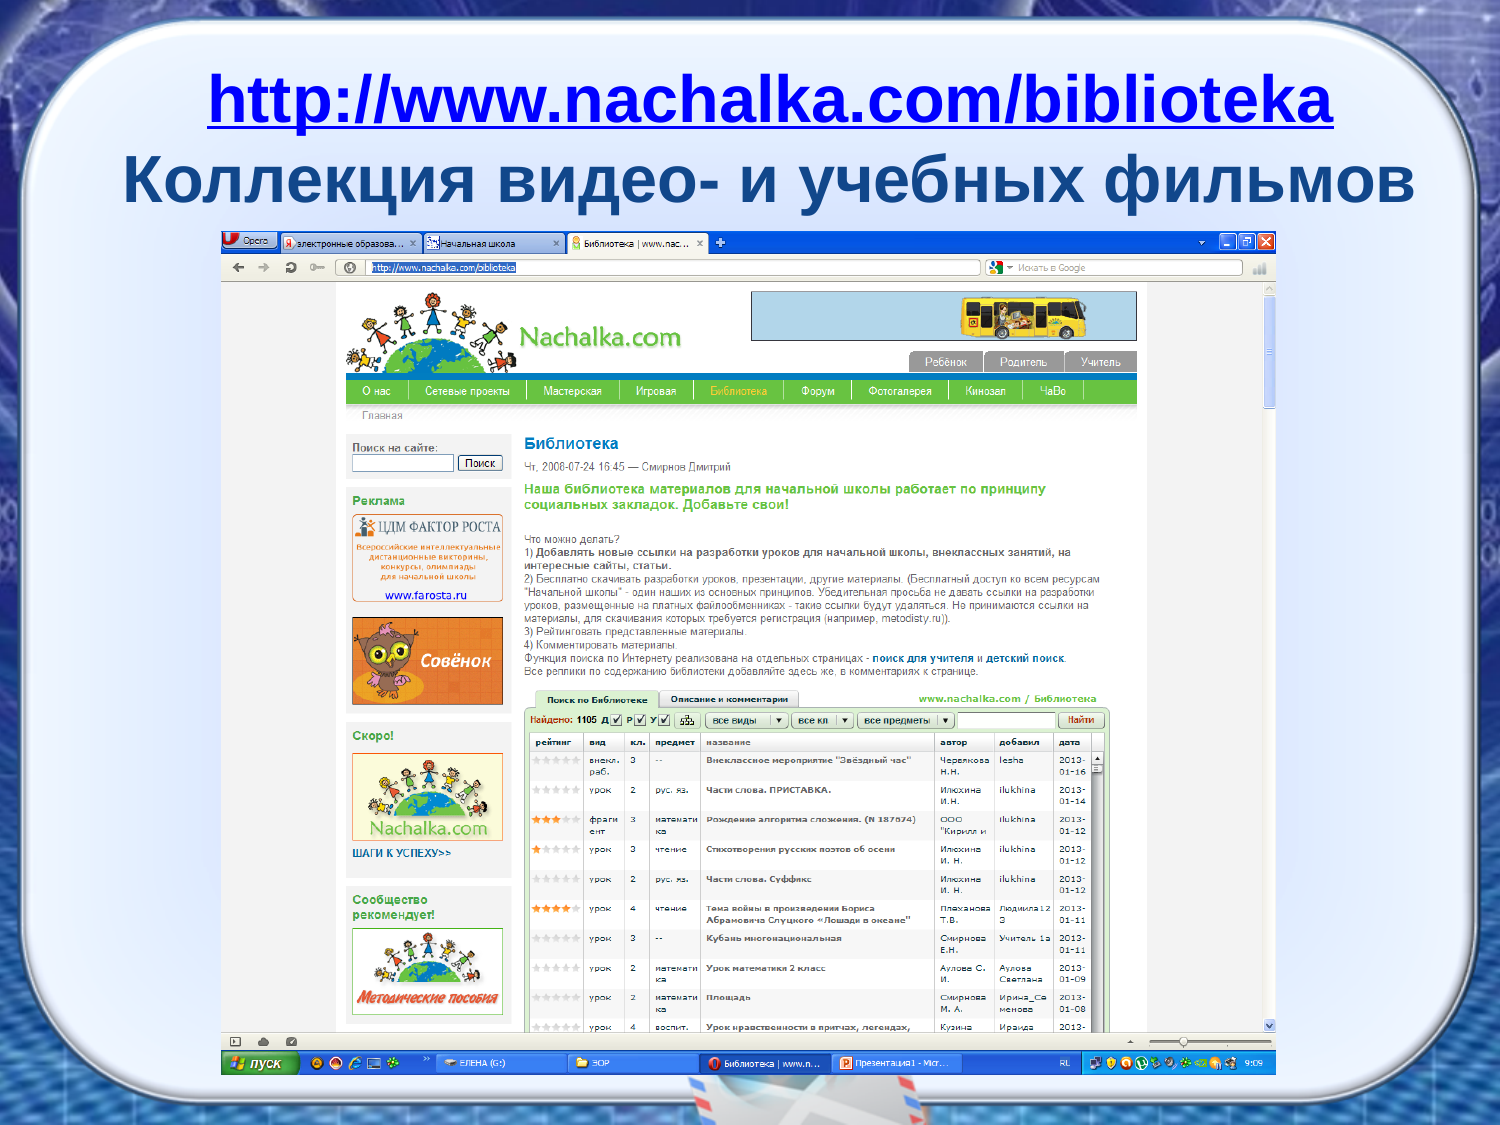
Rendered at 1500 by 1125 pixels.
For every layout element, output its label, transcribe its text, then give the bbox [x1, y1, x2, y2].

title http://www.nachalka.com/biblioteka Коллекция видео- и учебных фильмов [41, 41, 1500, 230]
picture [0, 0, 1500, 1125]
